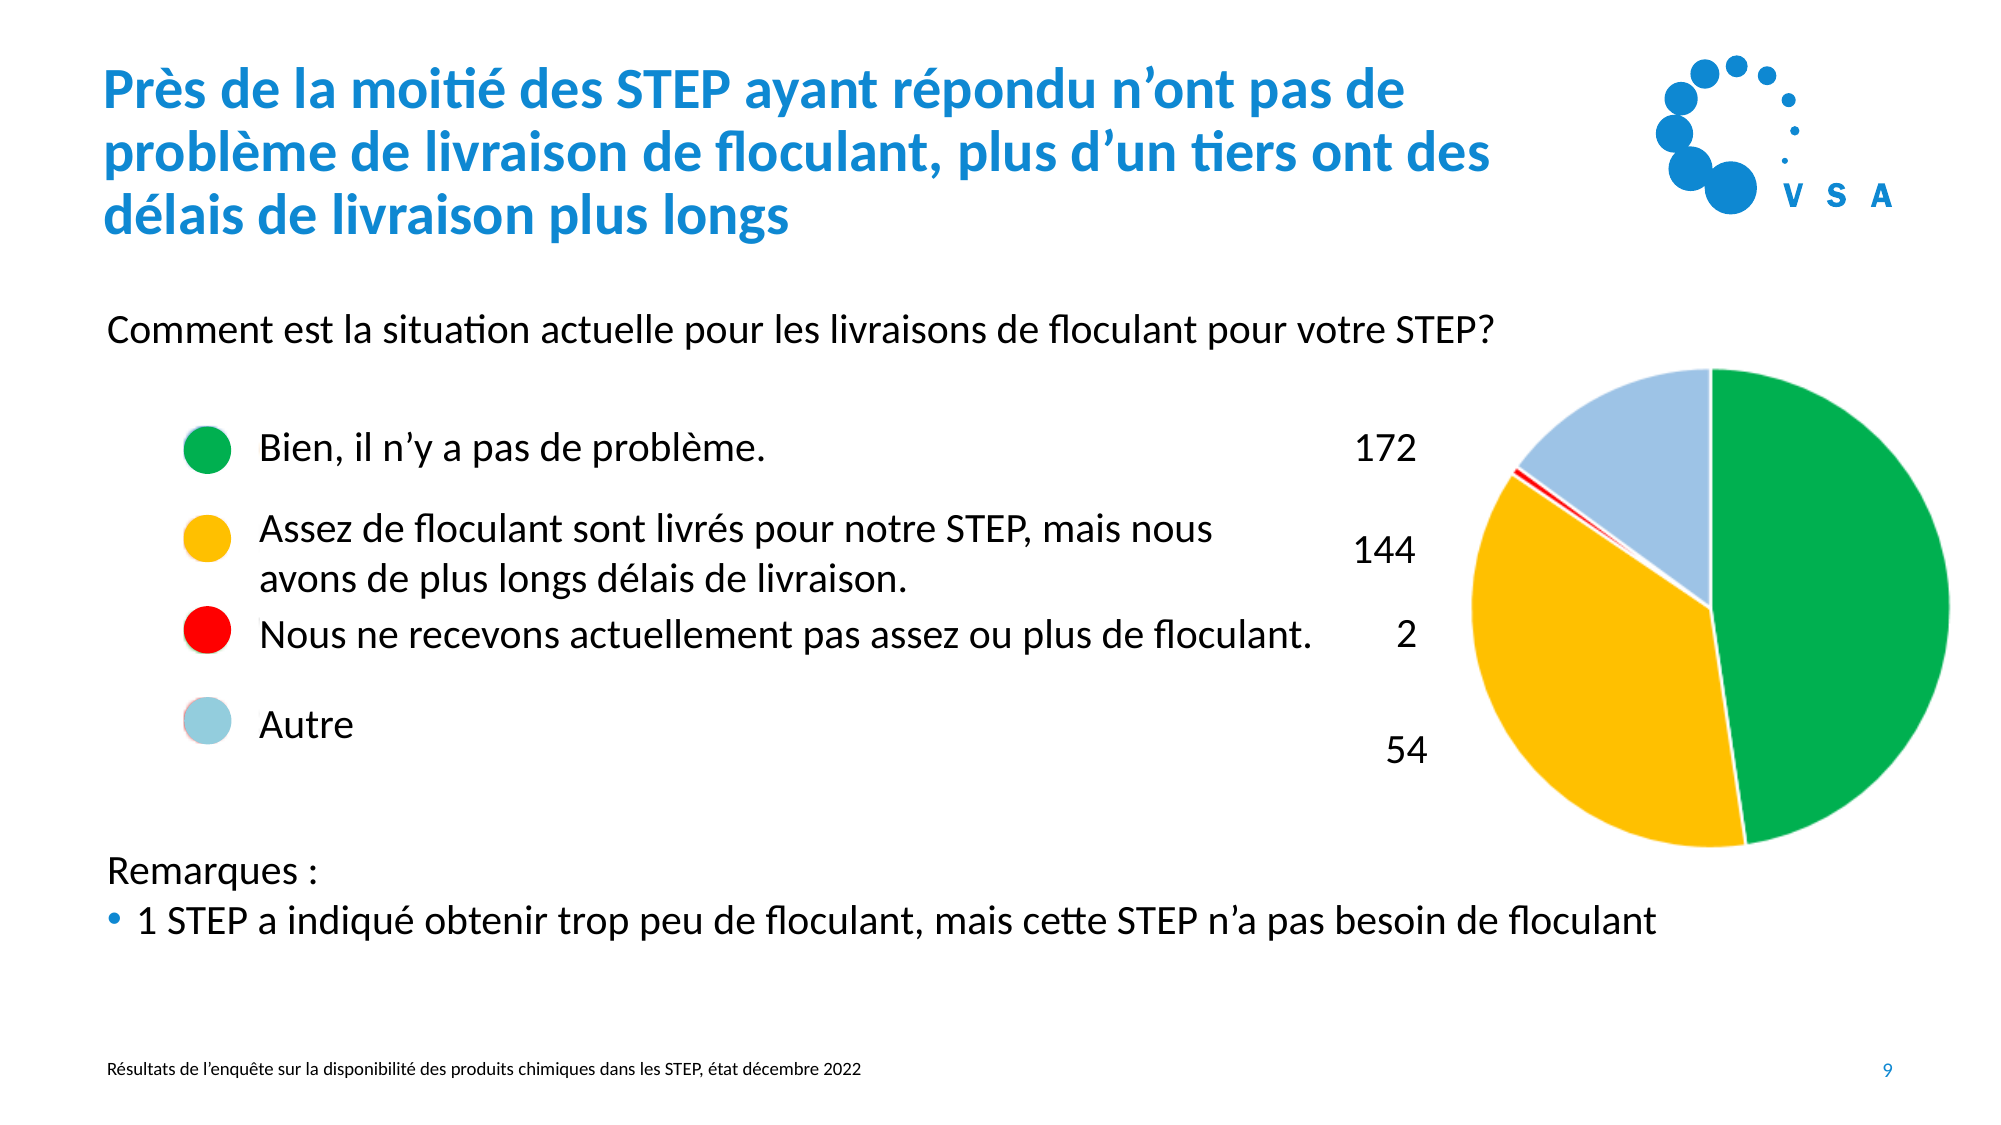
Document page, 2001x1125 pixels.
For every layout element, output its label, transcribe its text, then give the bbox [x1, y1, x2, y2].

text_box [107, 361, 1963, 857]
text_box Comment est la situation actuelle pour les livraisons de floculant pour votre STEP? [107, 252, 1893, 361]
title Près de la moitié des STEP ayant répondu n’ont pas de problème de livraison de floculant, plus d’un tiers ont des délais de livraison plus longs [103, 113, 1564, 247]
text_box Remarques : 1 STEP a indiqué obtenir trop peu de floculant, mais cette STEP n’a pas besoin de floculant [107, 857, 1893, 1118]
